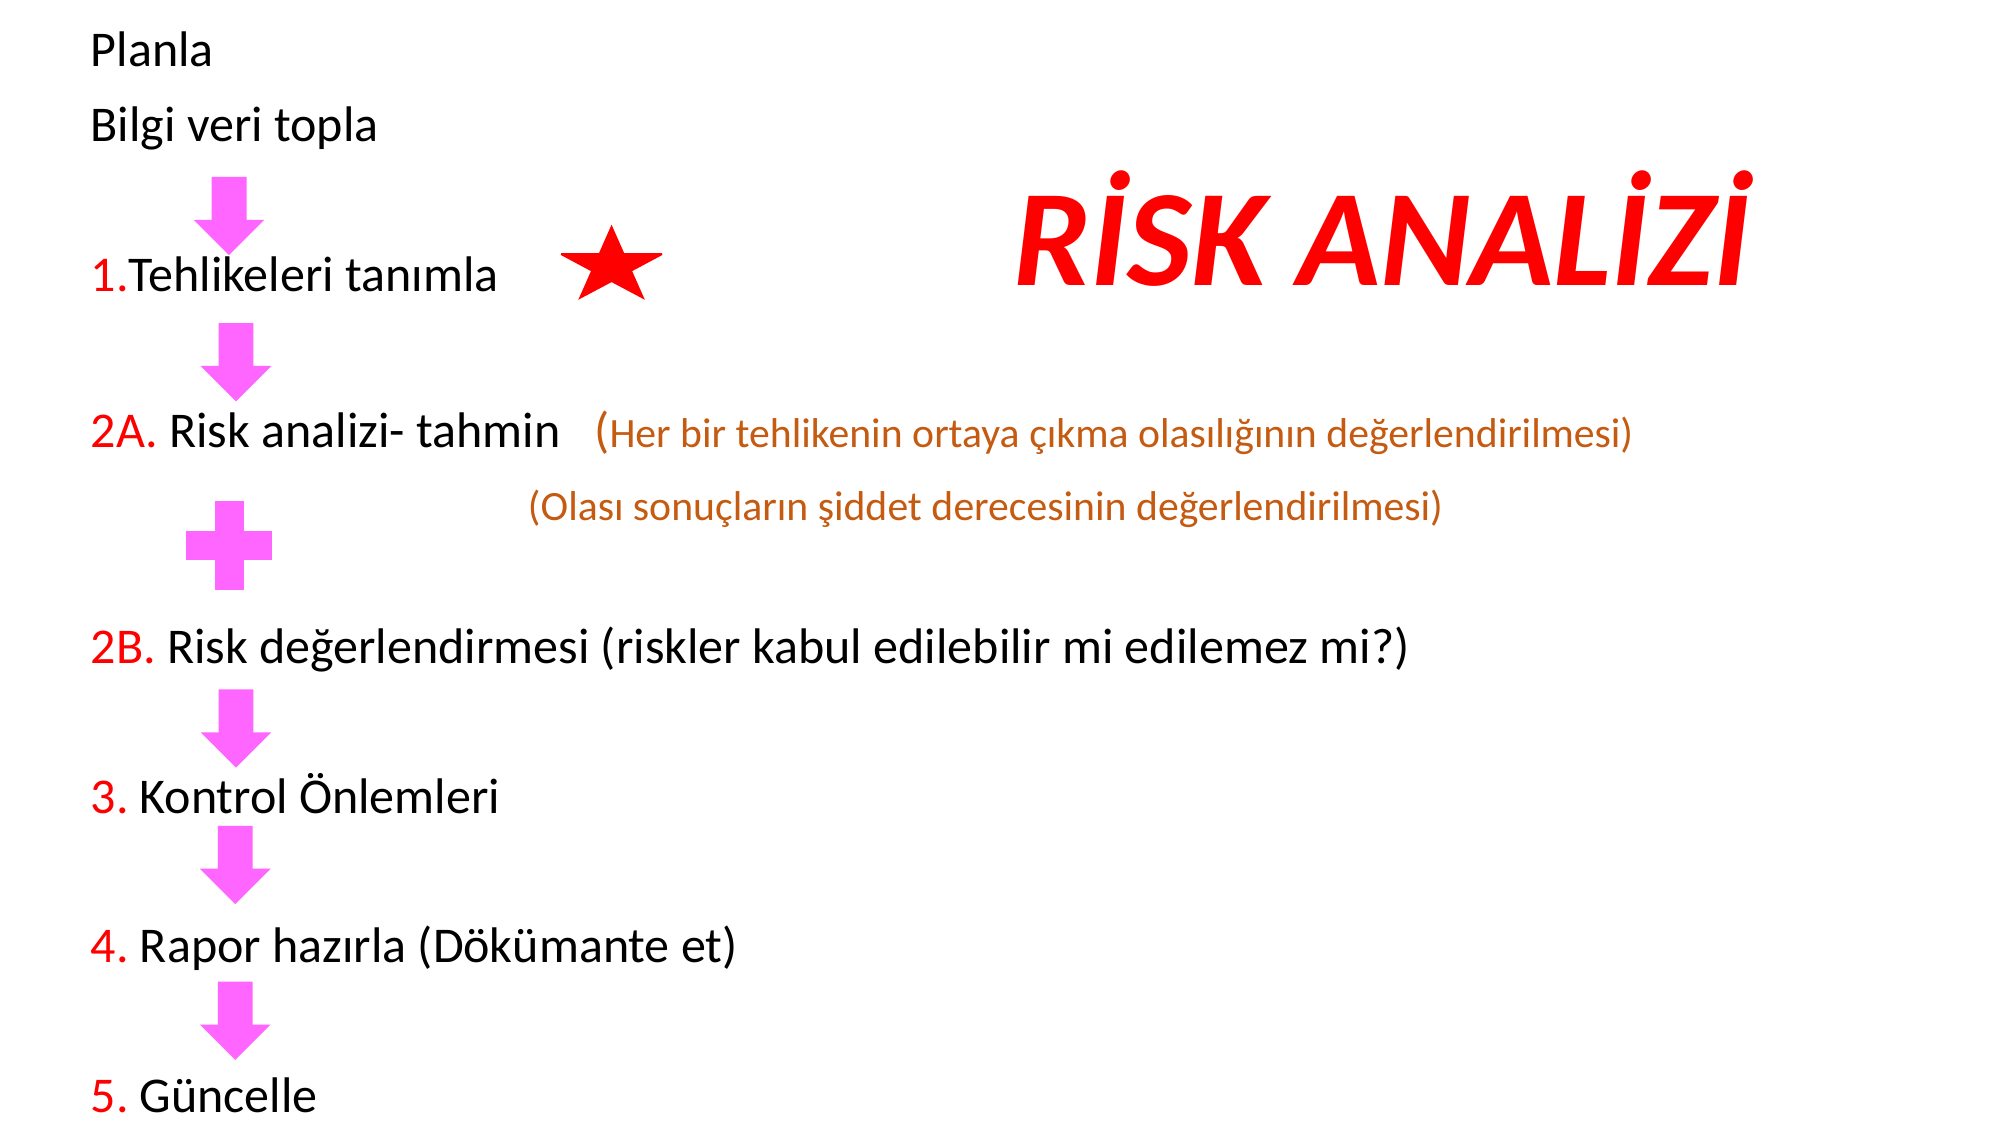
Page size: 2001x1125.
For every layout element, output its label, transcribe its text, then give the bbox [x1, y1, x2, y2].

text_box [560, 224, 663, 300]
text_box [193, 176, 265, 256]
text_box [200, 323, 272, 402]
text_box [186, 501, 272, 590]
text_box [199, 825, 271, 905]
text_box [200, 689, 272, 768]
text_box [199, 981, 271, 1060]
list Planla Bilgi veri topla 1.Tehlikeleri tanımla 2A. Risk analizi- tahmin (Her bir tehlikenin ortaya çıkma olasılığının değerlendirilmesi) (Olası sonuçların şiddet derecesinin değerlendirilmesi) 2B. Risk değerlendirmesi (riskler kabul edilebilir mi edilemez mi?) 3. Kontrol Önlemleri 4. Rapor hazırla (Dökümante et) 5. Güncelle [75, 16, 1953, 1119]
text_box RİSK ANALİZİ [998, 58, 1767, 321]
